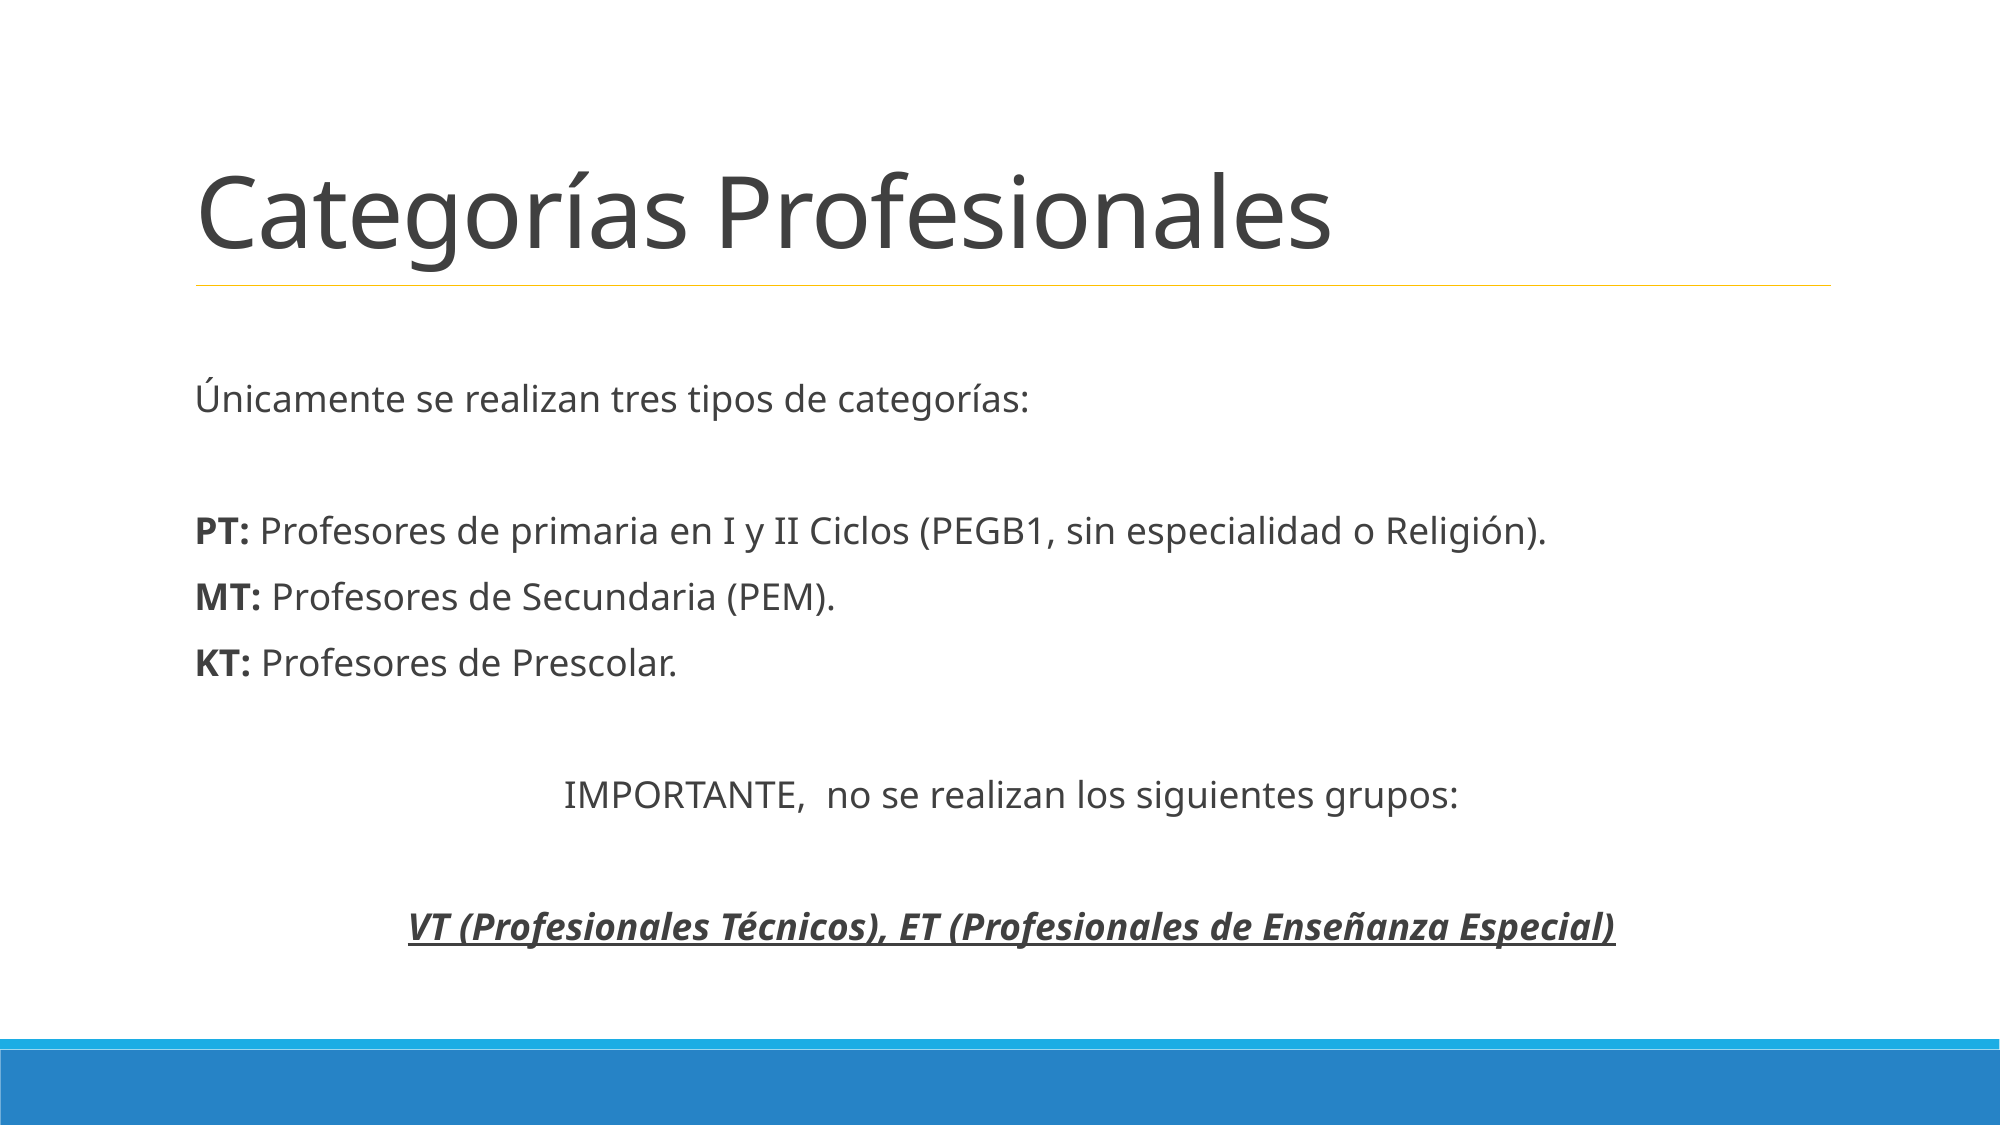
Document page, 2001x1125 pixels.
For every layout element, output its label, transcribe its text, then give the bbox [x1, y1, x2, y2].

title Categorías Profesionales [180, 38, 1830, 277]
list Únicamente se realizan tres tipos de categorías: PT: Profesores de primaria en I y II Ciclos (PEGB1, sin especialidad o Religión). MT: Profesores de Secundaria (PEM). KT: Profesores de Prescolar. IMPORTANTE, no se realizan los siguientes grupos: VT (Profesionales Técnicos), ET (Profesionales de Enseñanza Especial) [180, 302, 1830, 963]
